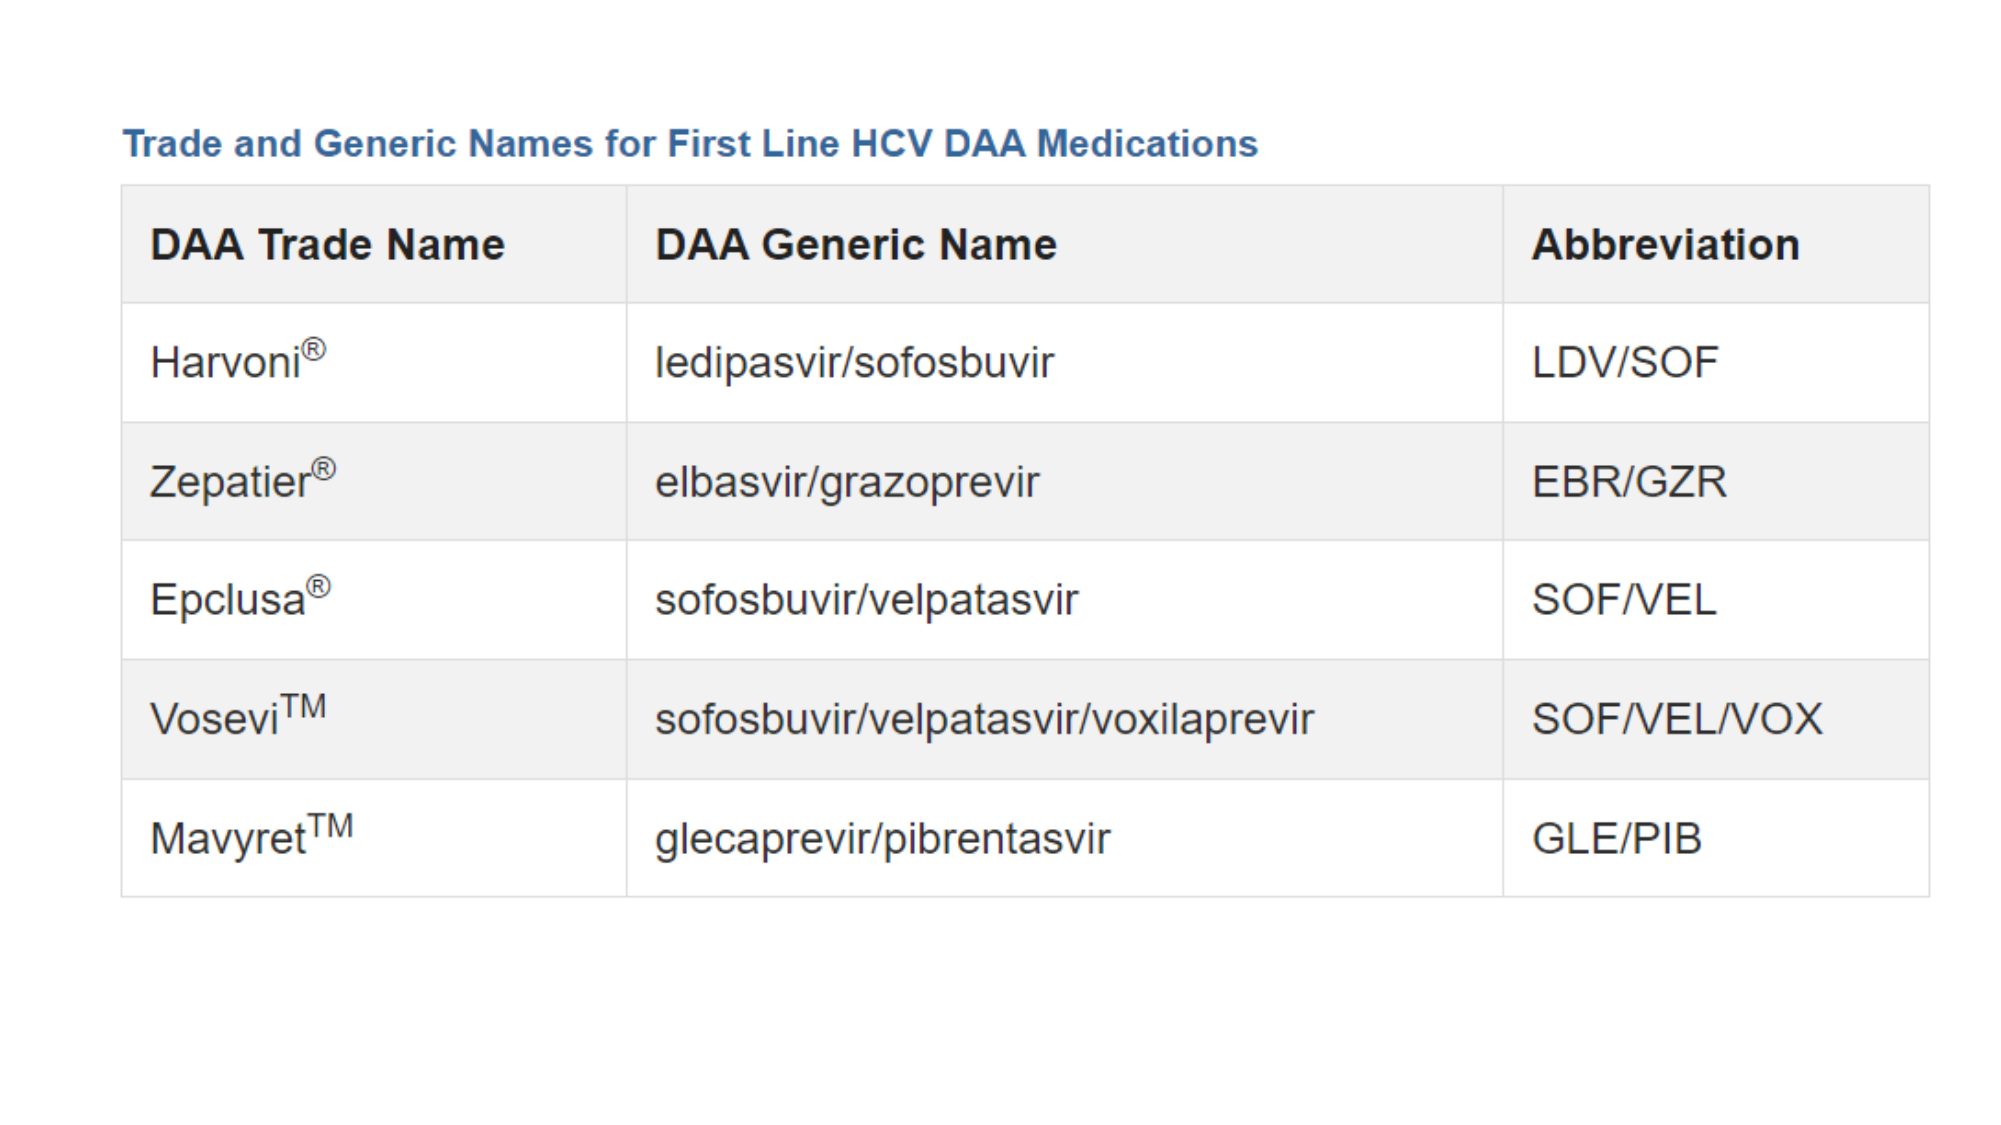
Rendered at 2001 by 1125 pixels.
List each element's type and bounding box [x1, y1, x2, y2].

picture [99, 89, 1962, 922]
